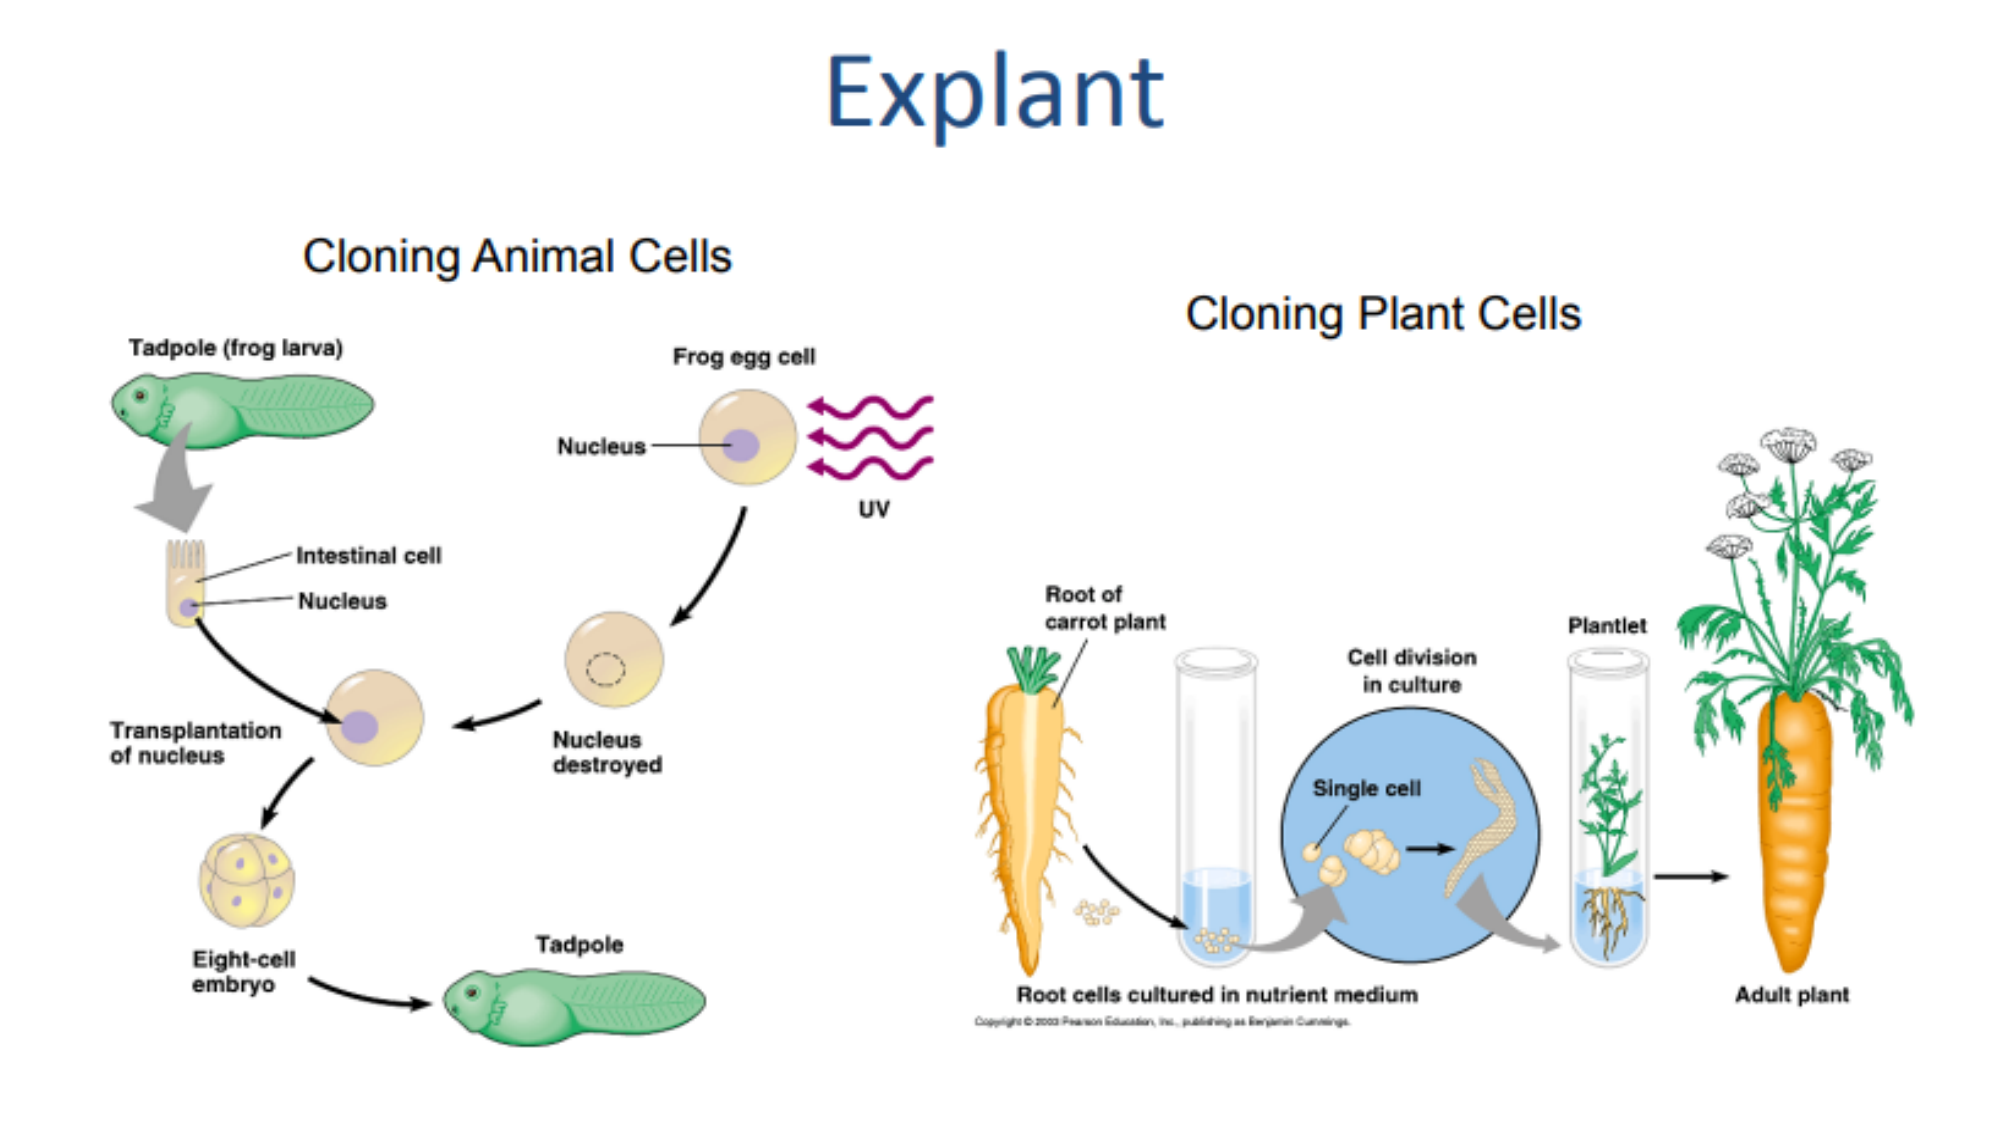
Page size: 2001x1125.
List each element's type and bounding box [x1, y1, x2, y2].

picture [88, 26, 1920, 1050]
